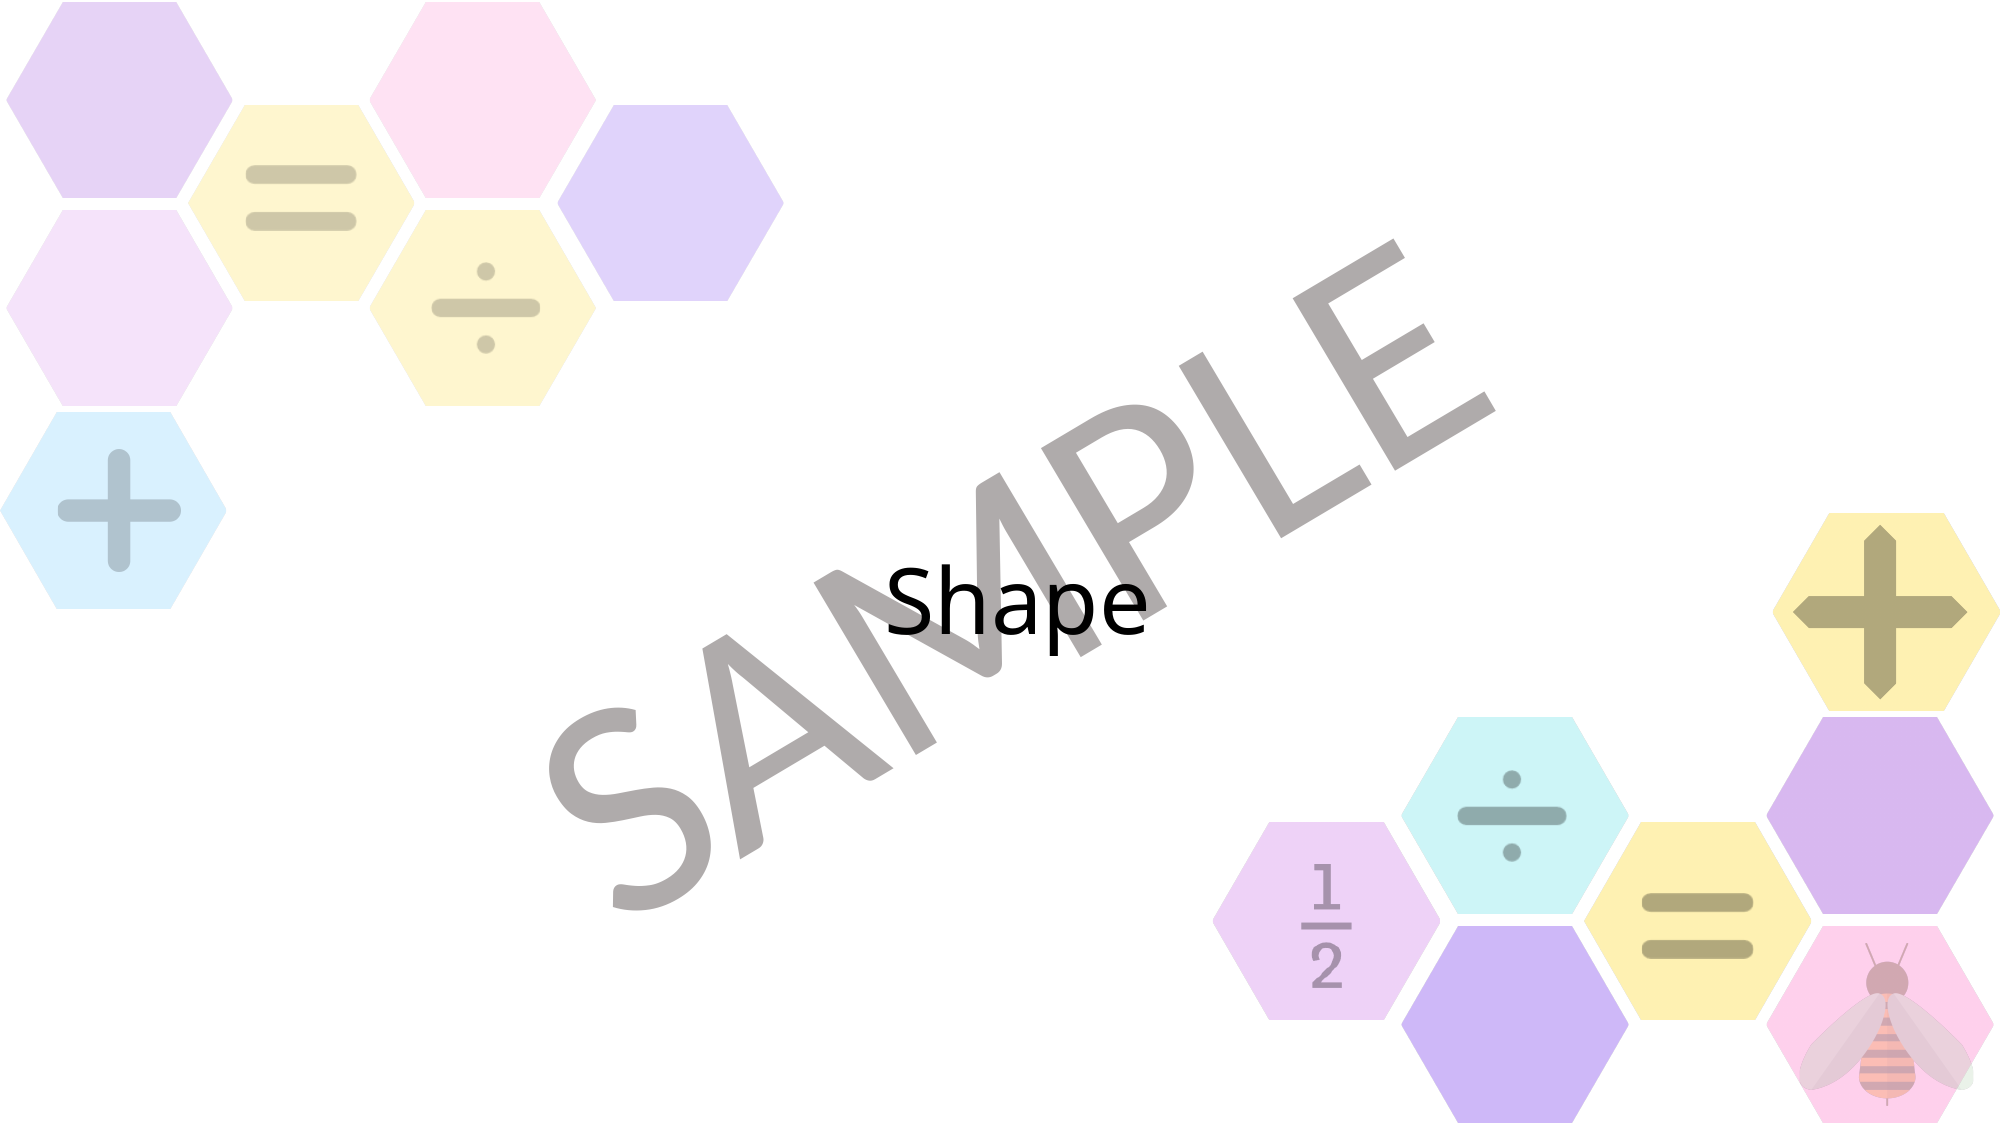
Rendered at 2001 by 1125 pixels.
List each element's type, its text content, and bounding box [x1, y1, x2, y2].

text_box [1772, 513, 2000, 711]
text_box [1792, 524, 1968, 700]
text_box [1401, 717, 1629, 914]
text_box [1799, 943, 1974, 1106]
text_box [57, 449, 181, 573]
text_box [0, 412, 227, 609]
text_box [369, 2, 596, 198]
text_box [557, 105, 784, 301]
text_box [1301, 864, 1352, 988]
text_box [1641, 893, 1754, 959]
text_box [369, 210, 596, 406]
text_box [1583, 822, 1812, 1020]
text_box [188, 105, 415, 301]
text_box [1766, 926, 1994, 1123]
text_box [431, 262, 541, 354]
text_box [245, 165, 357, 231]
text_box [1212, 822, 1441, 1020]
text_box [6, 210, 233, 406]
text_box [1766, 717, 1994, 914]
text_box [1401, 926, 1629, 1123]
text_box [1457, 770, 1567, 862]
text_box [6, 2, 233, 198]
title Shape [155, 496, 1881, 714]
